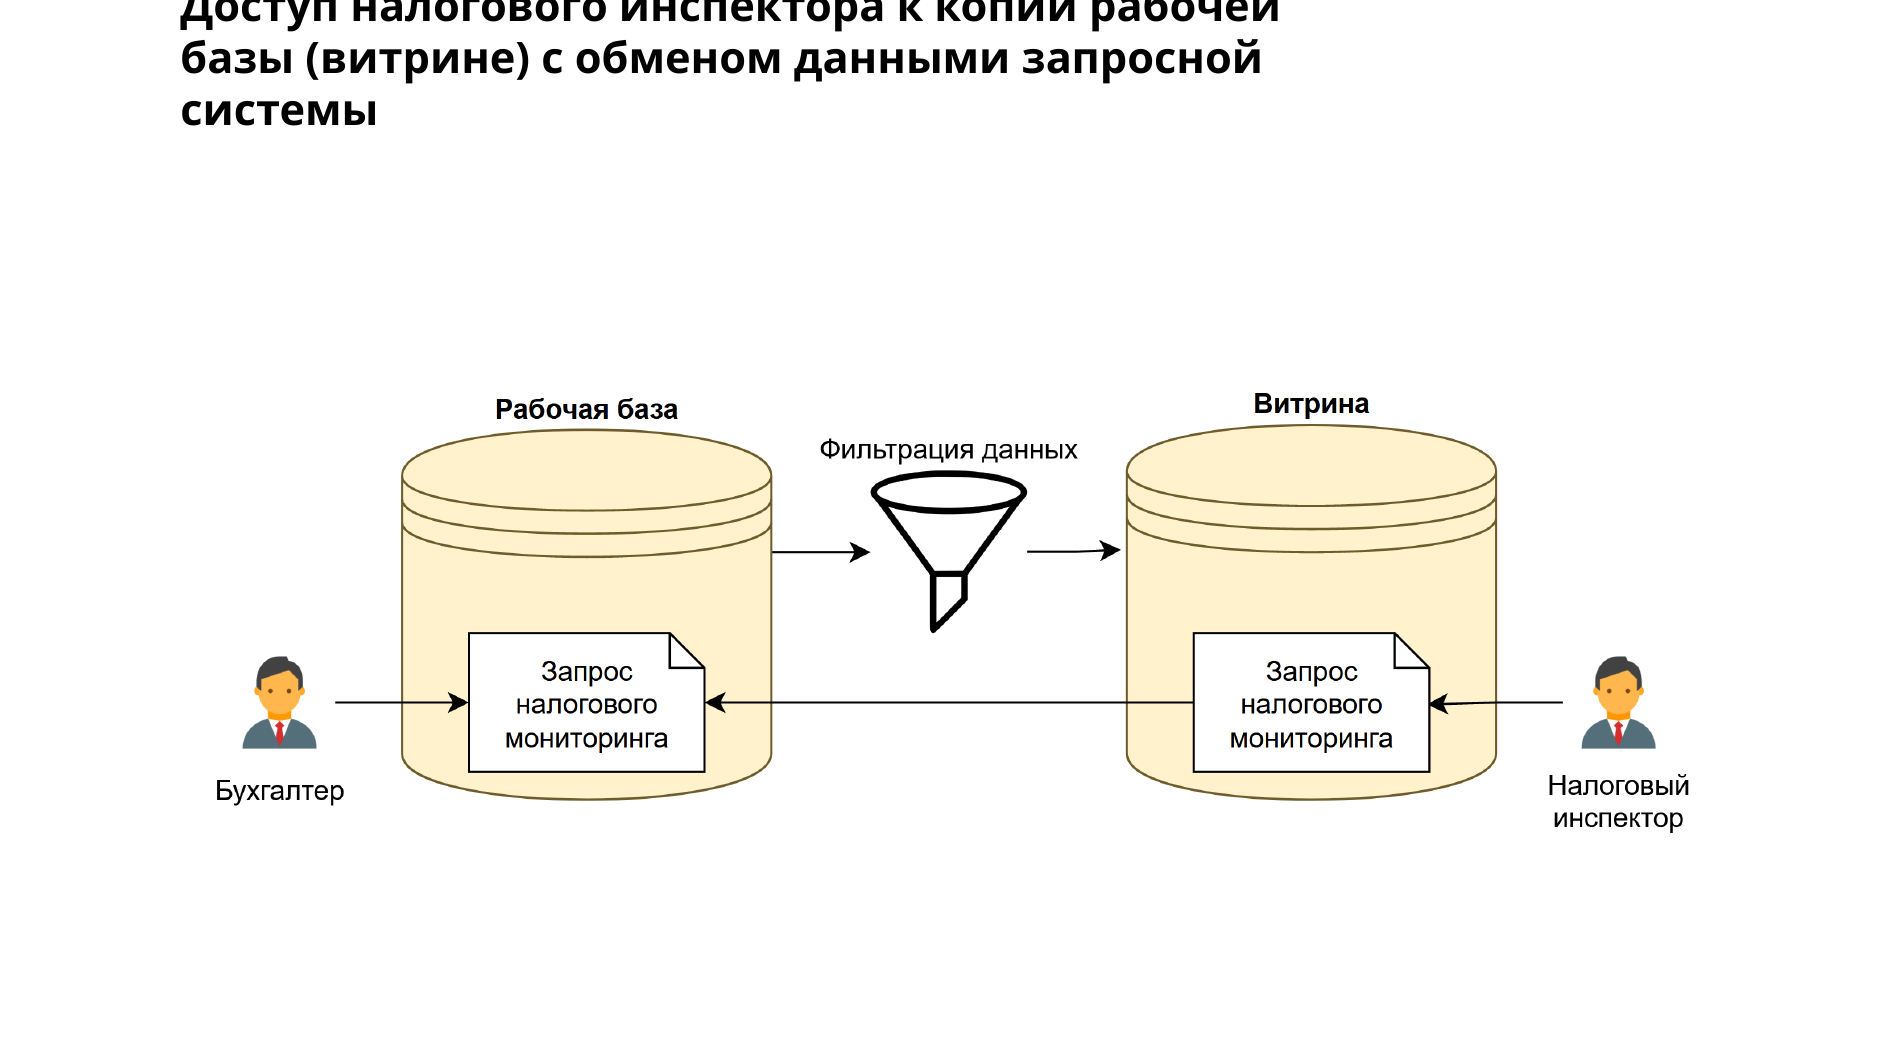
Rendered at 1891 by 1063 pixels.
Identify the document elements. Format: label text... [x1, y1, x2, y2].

text_box Доступ налогового инспектора к копии рабочей базы (витрине) с обменом данными запросной системы [165, 5, 1347, 107]
picture [165, 300, 1733, 852]
